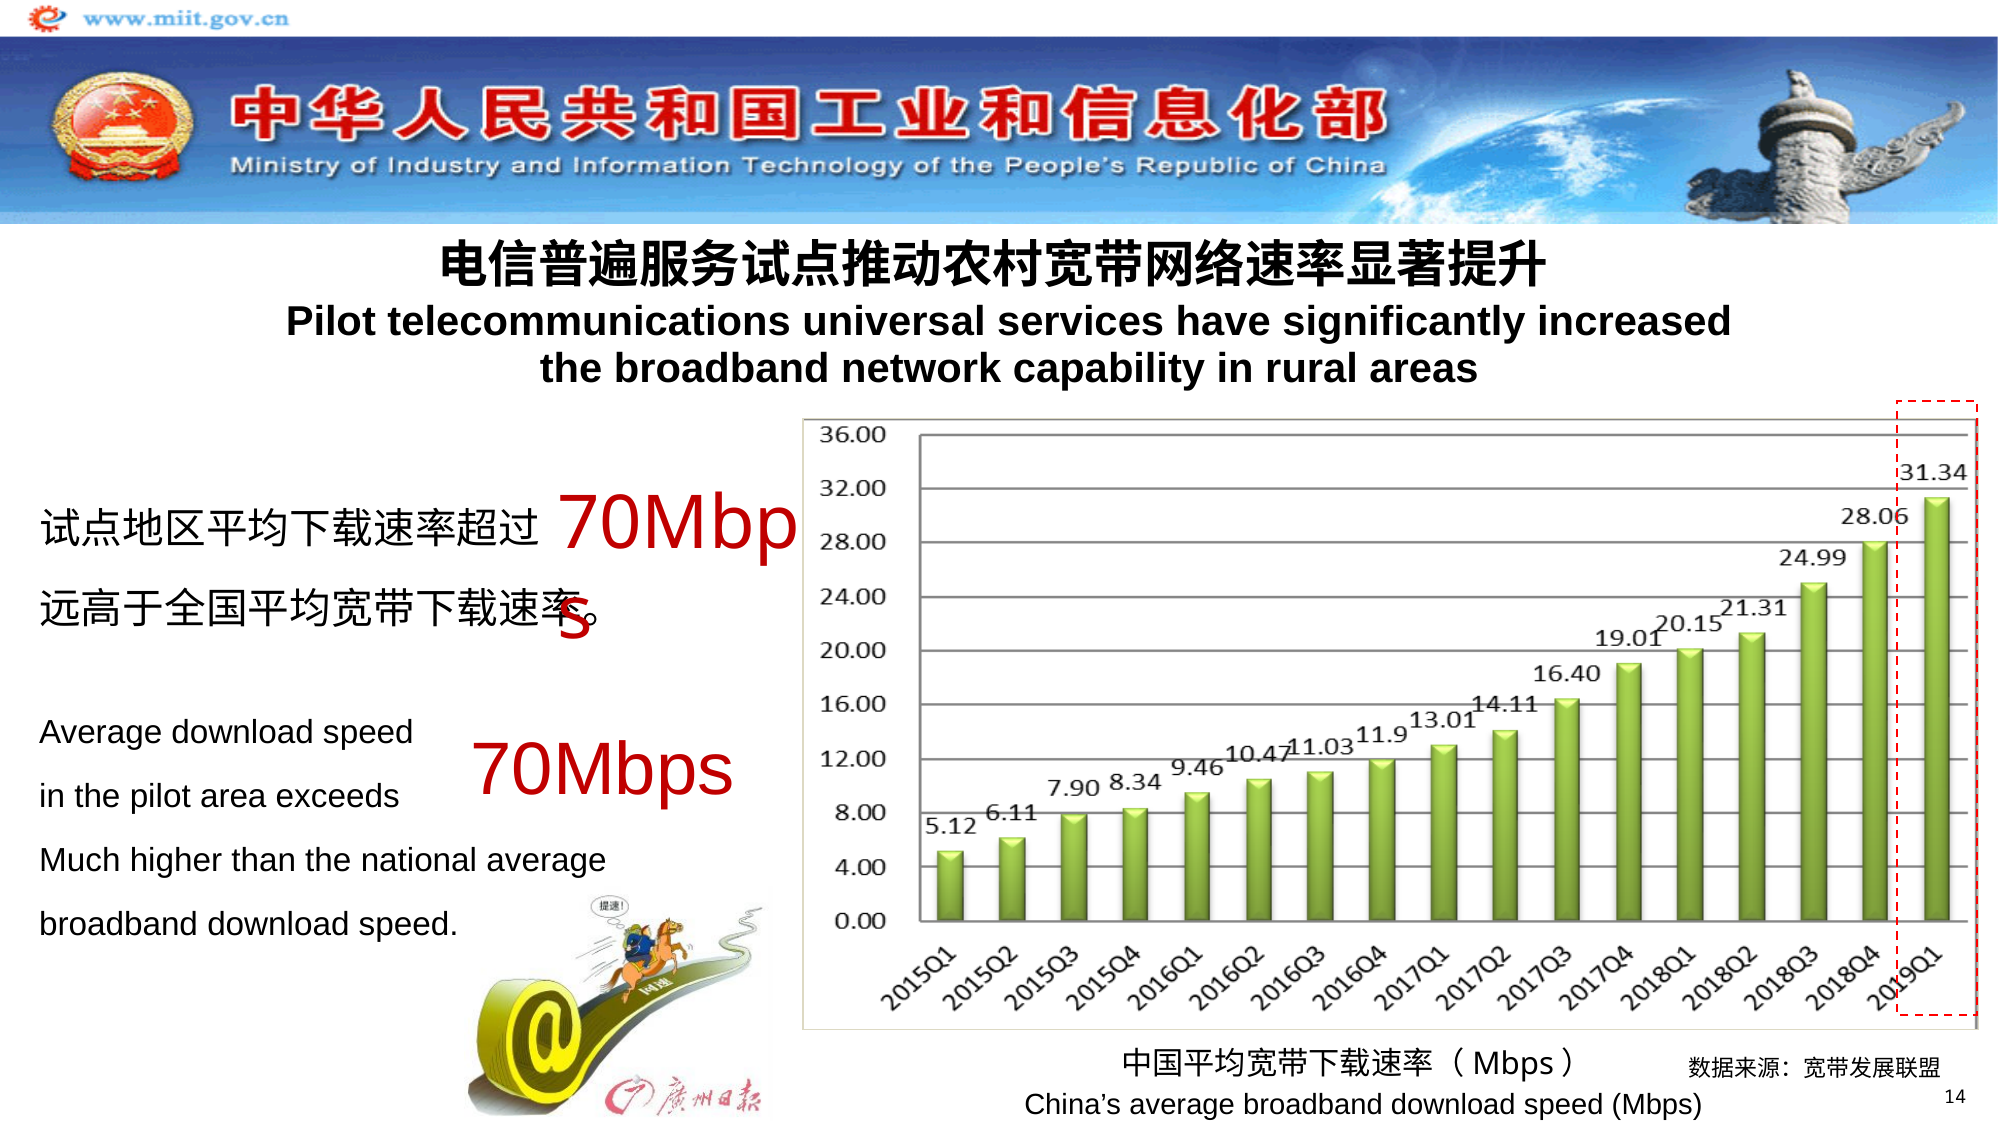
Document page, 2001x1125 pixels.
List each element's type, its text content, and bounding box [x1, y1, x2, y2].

text_box [1896, 400, 1978, 418]
text_box 70Mbps [455, 712, 773, 817]
text_box 电信普遍服务试点推动农村宽带网络速率显著提升 [422, 228, 1766, 289]
text_box Pilot telecommunications universal services have significantly increased the broadband network capability in rural areas [253, 289, 1766, 351]
text_box China’s average broadband download speed (Mbps) [1008, 1077, 1774, 1125]
text_box 试点地区平均下载速率超过 远高于全国平均宽带下载速率。 [24, 464, 773, 640]
picture [0, 3, 1998, 224]
text_box 数据来源：宽带发展联盟 [1672, 1045, 1958, 1089]
picture [803, 418, 1978, 1029]
picture [464, 886, 773, 1121]
text_box 70Mbps [542, 467, 802, 661]
text_box Average download speed in the pilot area exceeds Much higher than the national average broadband download speed. [24, 679, 773, 950]
text_box 中国平均宽带下载速率（Mbps） [1105, 1035, 1622, 1077]
